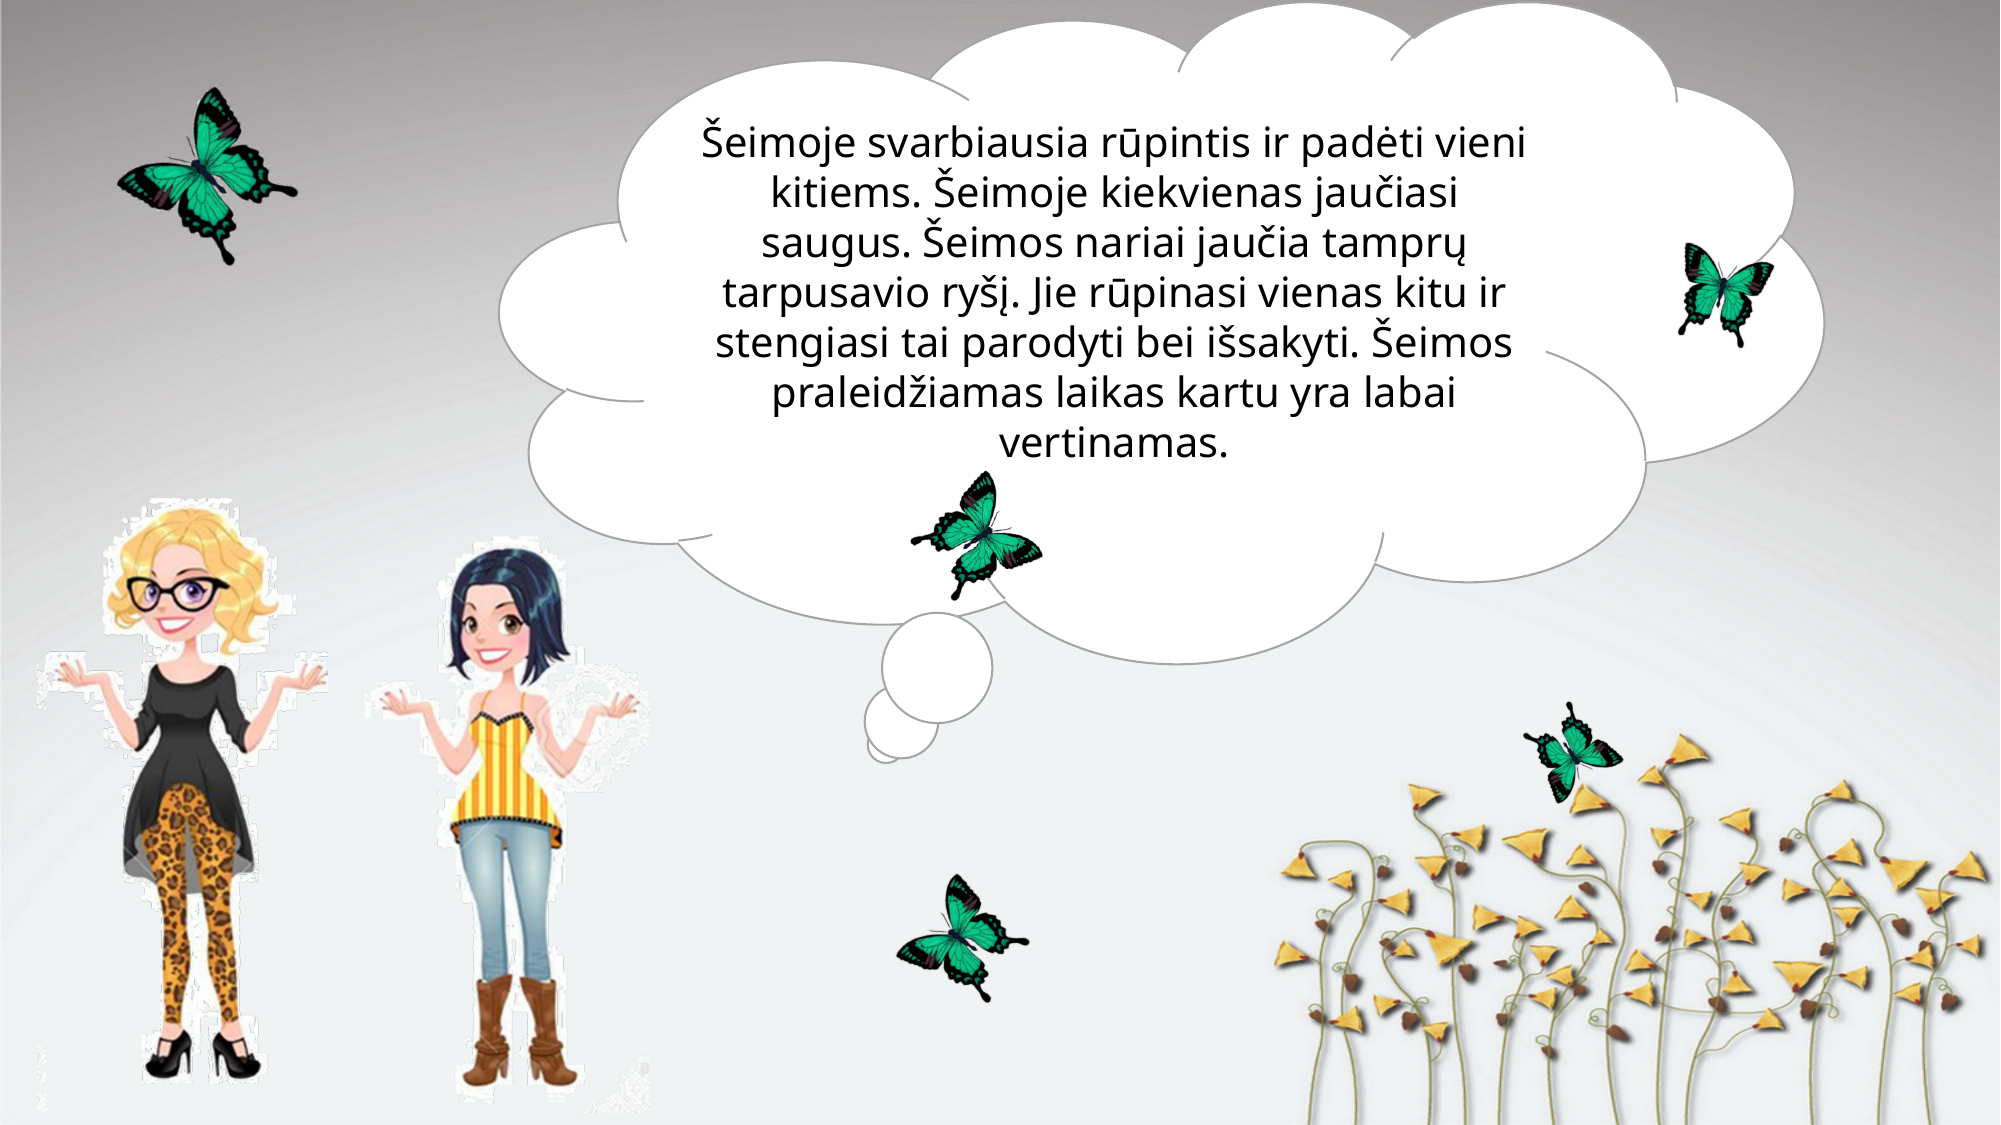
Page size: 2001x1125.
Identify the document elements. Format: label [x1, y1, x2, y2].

picture [99, 81, 313, 290]
picture [1645, 225, 1786, 362]
picture [882, 869, 1040, 1024]
picture [365, 510, 650, 1113]
list [0, 0, 2000, 1125]
picture [893, 458, 1051, 612]
picture [1512, 689, 1634, 808]
picture [37, 451, 328, 1113]
